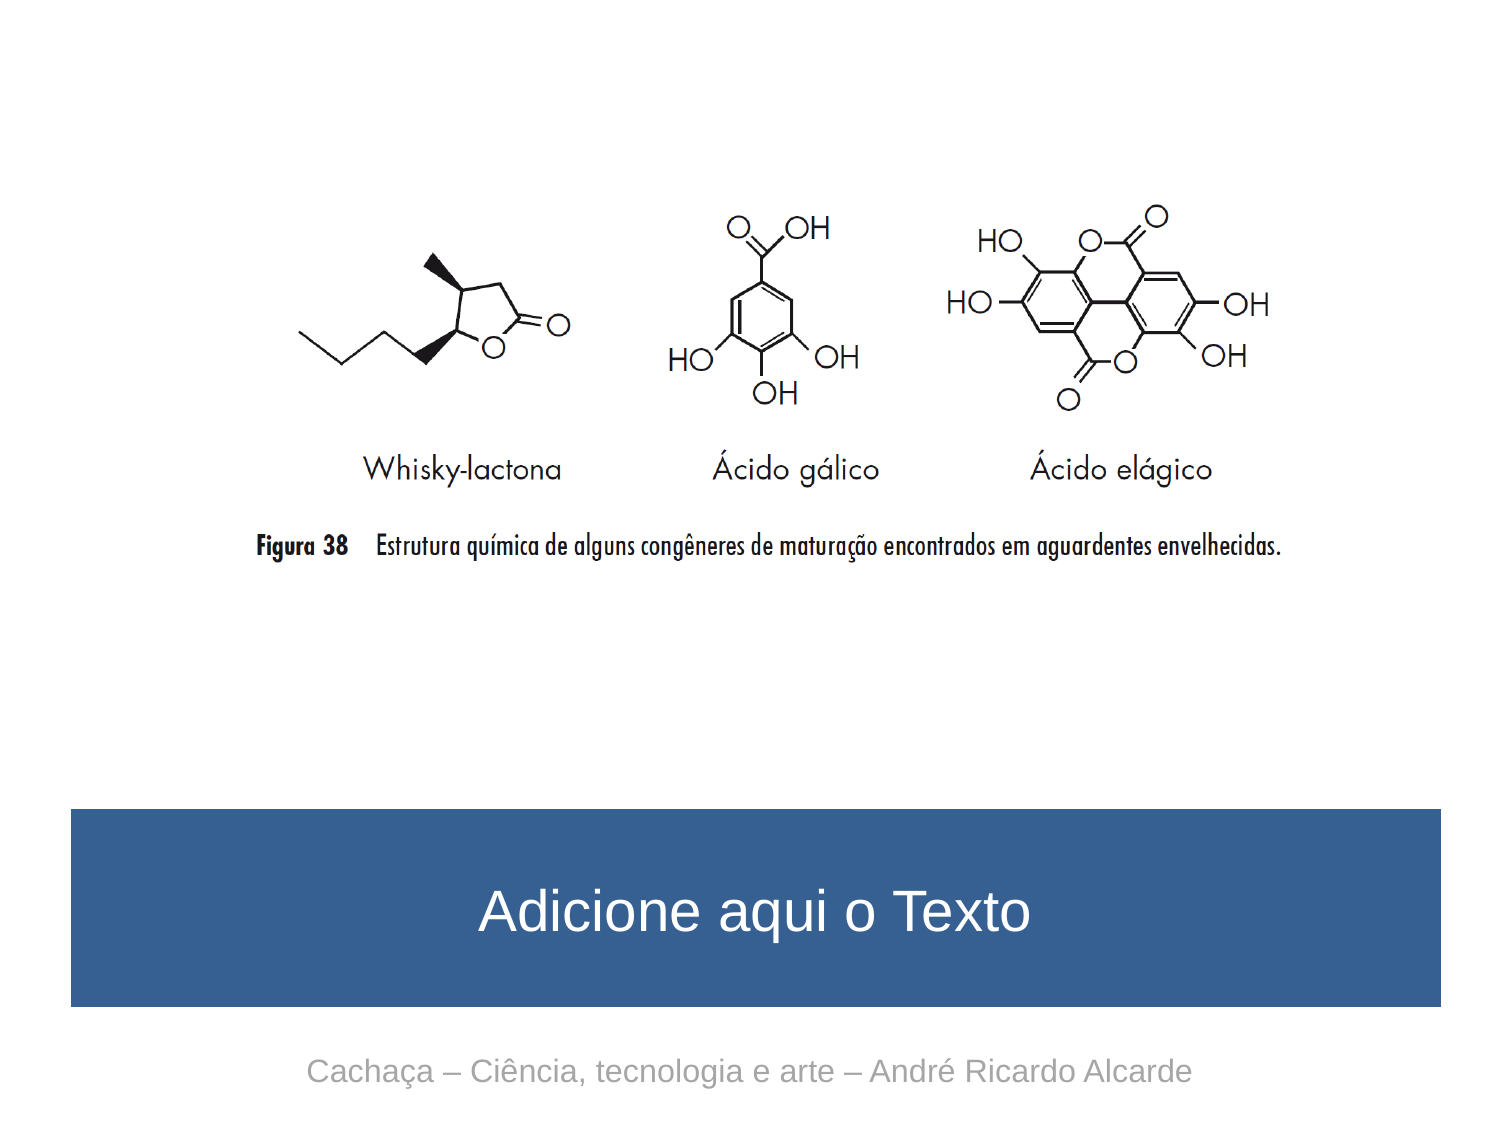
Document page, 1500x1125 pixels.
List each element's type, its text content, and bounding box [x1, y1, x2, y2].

footer Cachaça – Ciência, tecnologia e arte – André Ricardo Alcarde [0, 1042, 1500, 1103]
text_box Adicione aqui o Texto [70, 808, 1442, 1008]
picture [203, 161, 1309, 588]
